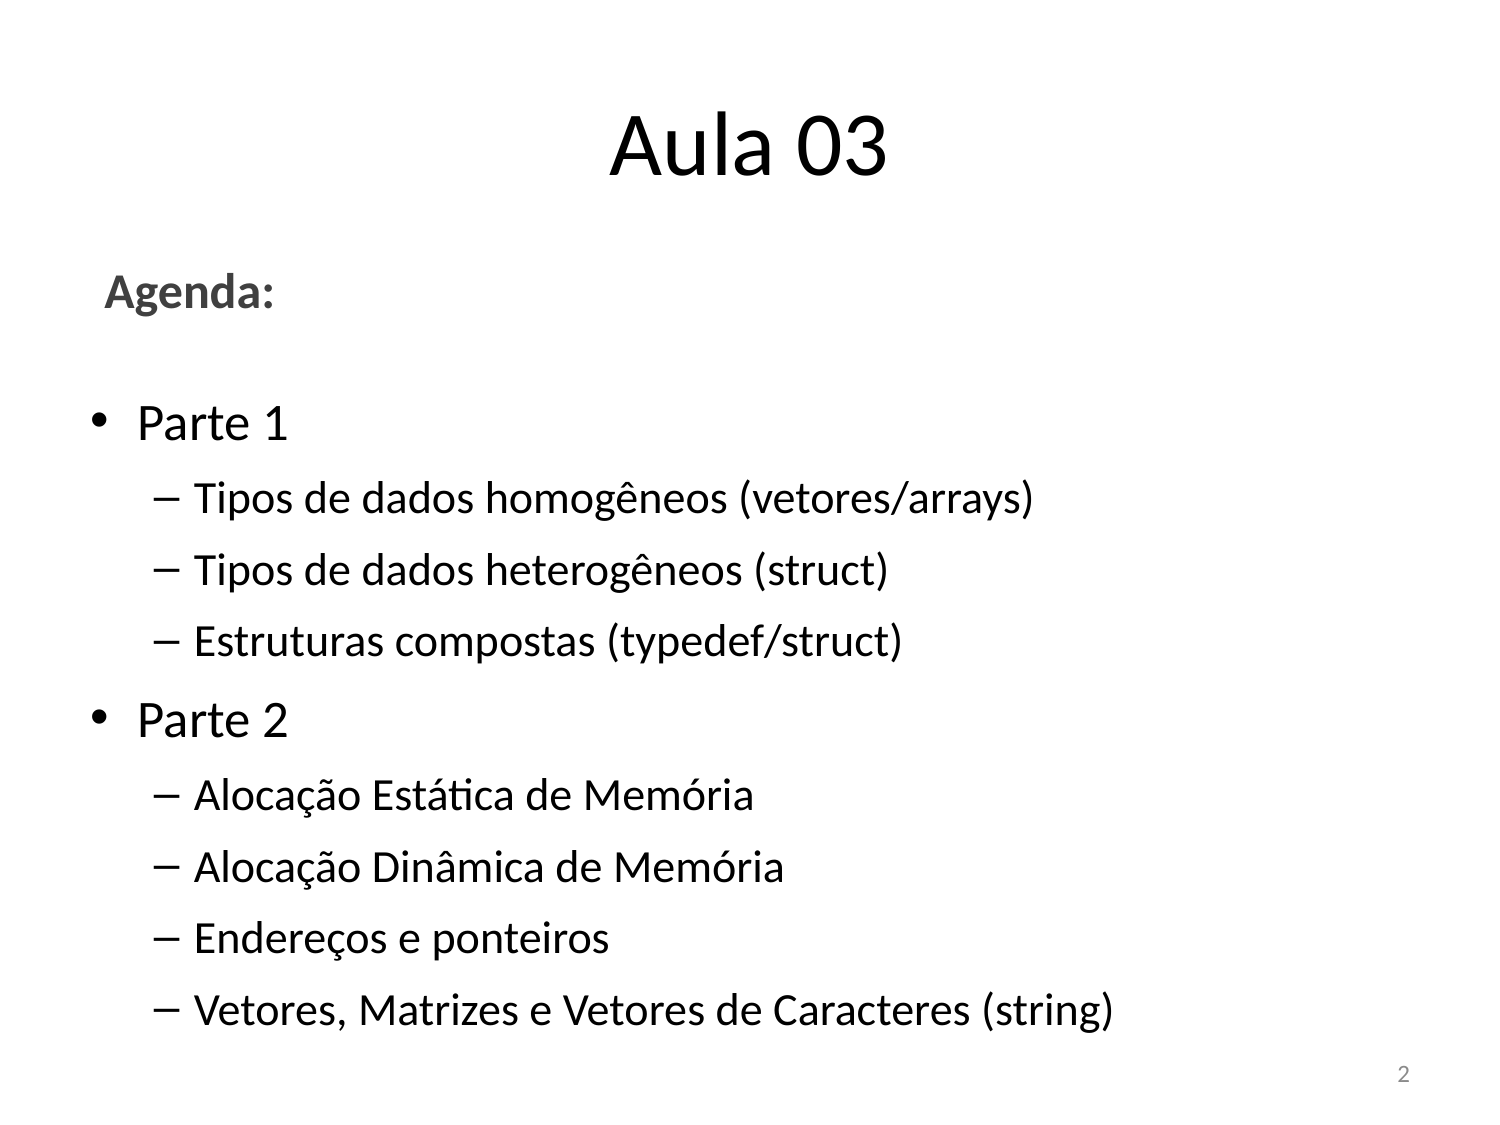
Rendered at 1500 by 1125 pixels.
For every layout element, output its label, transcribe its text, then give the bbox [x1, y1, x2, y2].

text_box Agenda: [89, 251, 291, 326]
title Aula 03 [75, 45, 1425, 233]
list Parte 1 Tipos de dados homogêneos (vetores/arrays) Tipos de dados heterogêneos (struct) Estruturas compostas (typedef/struct) Parte 2 Alocação Estática de Memória Alocação Dinâmica de Memória Endereços e ponteiros Vetores, Matrizes e Vetores de Caracteres (string) [75, 361, 1425, 1047]
slide_number 2 [1074, 1042, 1425, 1103]
